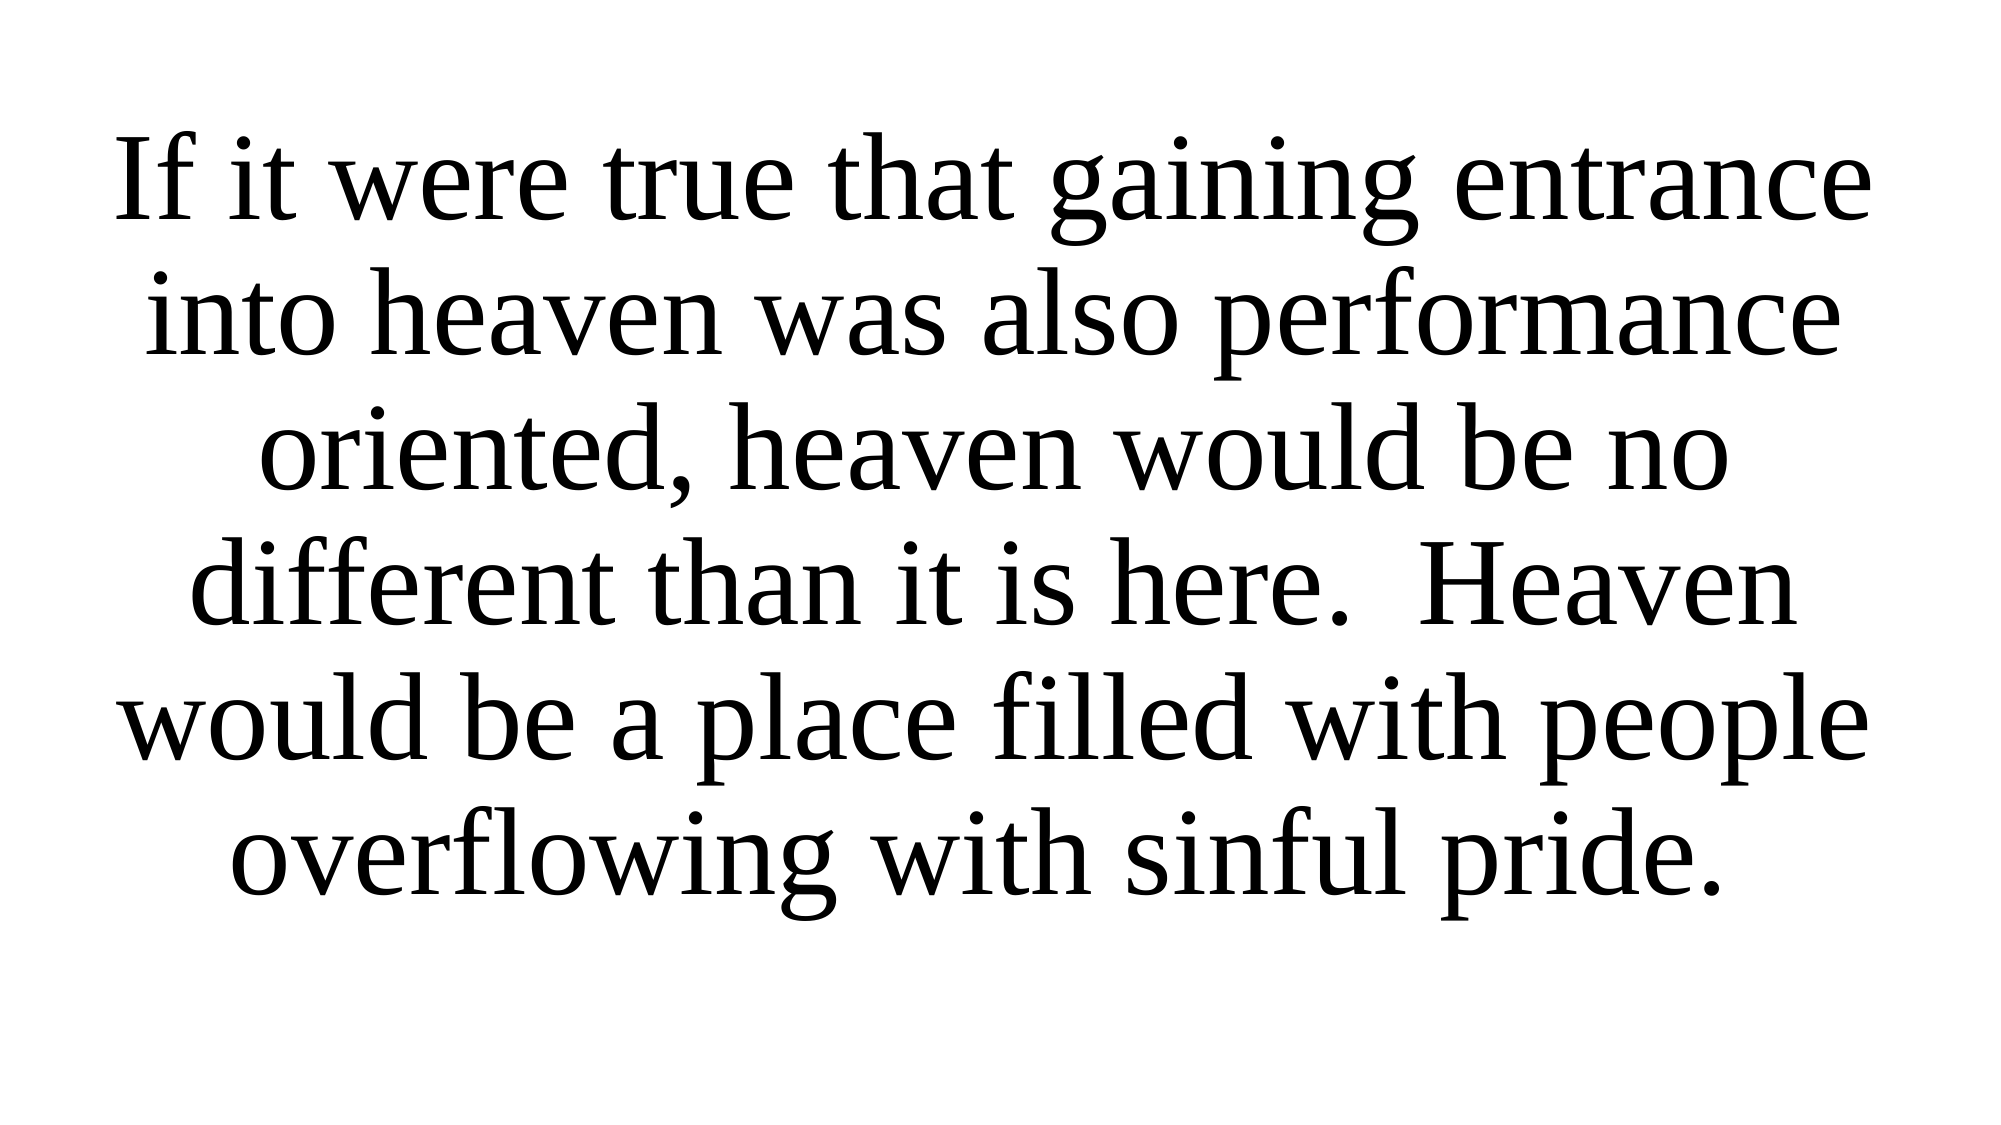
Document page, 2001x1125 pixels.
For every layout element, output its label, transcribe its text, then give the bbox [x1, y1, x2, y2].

list If it were true that gaining entrance into heaven was also performance oriented, heaven would be no different than it is here. Heaven would be a place filled with people overflowing with sinful pride. [91, 104, 1899, 1014]
